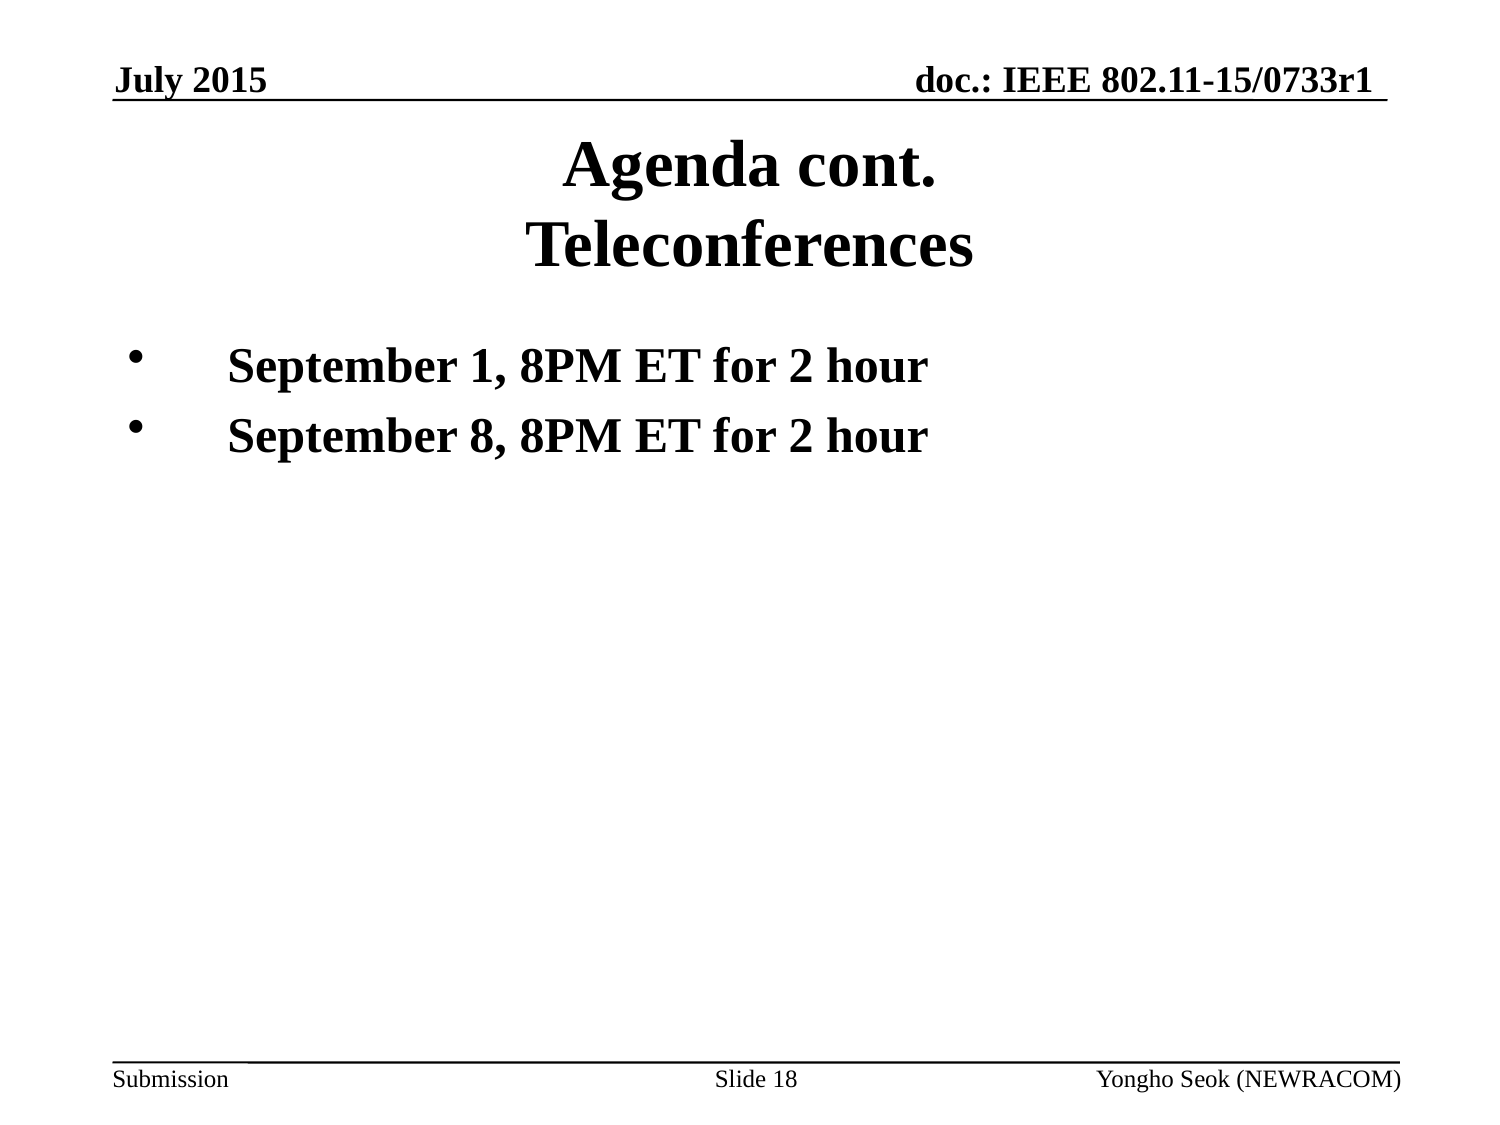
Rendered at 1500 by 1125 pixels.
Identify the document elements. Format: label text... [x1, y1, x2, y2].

slide_number Slide 18 [712, 1061, 800, 1093]
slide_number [114, 54, 274, 101]
title Agenda cont. Teleconferences [112, 112, 1388, 288]
footer Yongho Seok (NEWRACOM) [1088, 1061, 1402, 1093]
list September 1, 8PM ET for 2 hour September 8, 8PM ET for 2 hour [112, 324, 1388, 1001]
